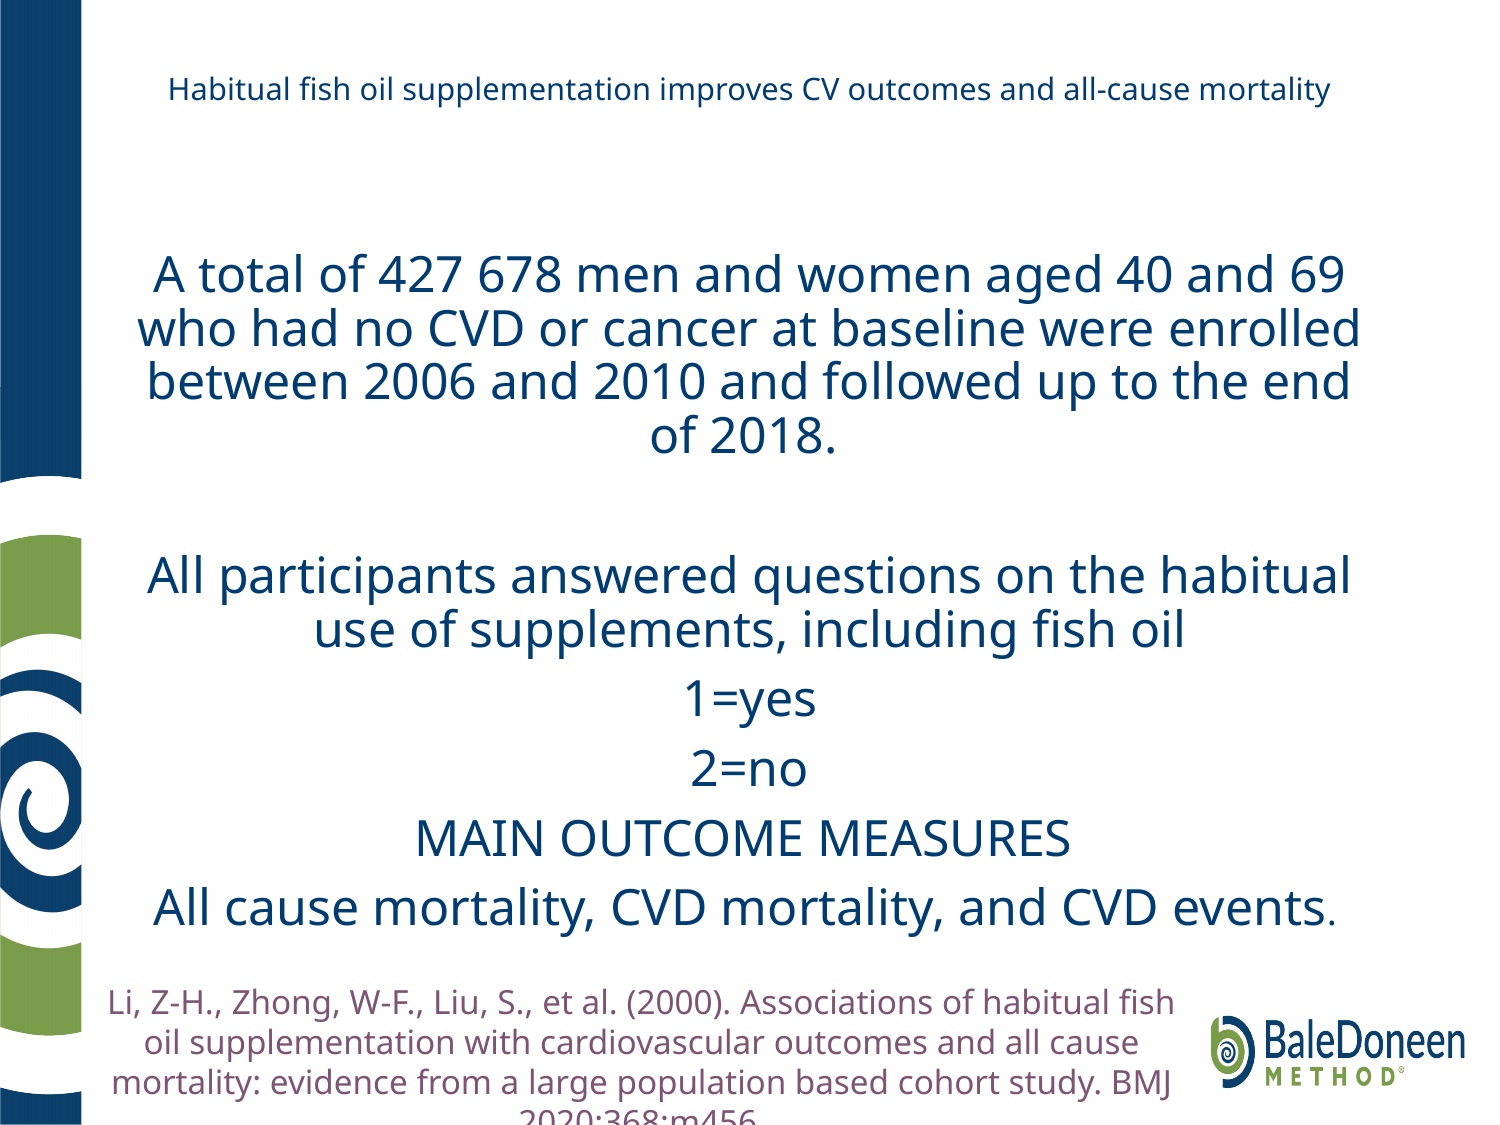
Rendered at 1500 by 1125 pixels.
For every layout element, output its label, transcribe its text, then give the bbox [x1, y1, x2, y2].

list A total of 427 678 men and women aged 40 and 69 who had no CVD or cancer at baseline were enrolled between 2006 and 2010 and followed up to the end of 2018. All participants answered questions on the habitual use of supplements, including fish oil 1=yes 2=no MAIN OUTCOME MEASURES All cause mortality, CVD mortality, and CVD events. [103, 180, 1397, 924]
title Habitual fish oil supplementation improves CV outcomes and all-cause mortality [103, 59, 1397, 122]
picture [0, 0, 1500, 1125]
text_box Li, Z-H., Zhong, W-F., Liu, S., et al. (2000). Associations of habitual fish oil supplementation with cardiovascular outcomes and all cause mortality: evidence from a large population based cohort study. BMJ 2020:368:m456. [78, 973, 1207, 1125]
